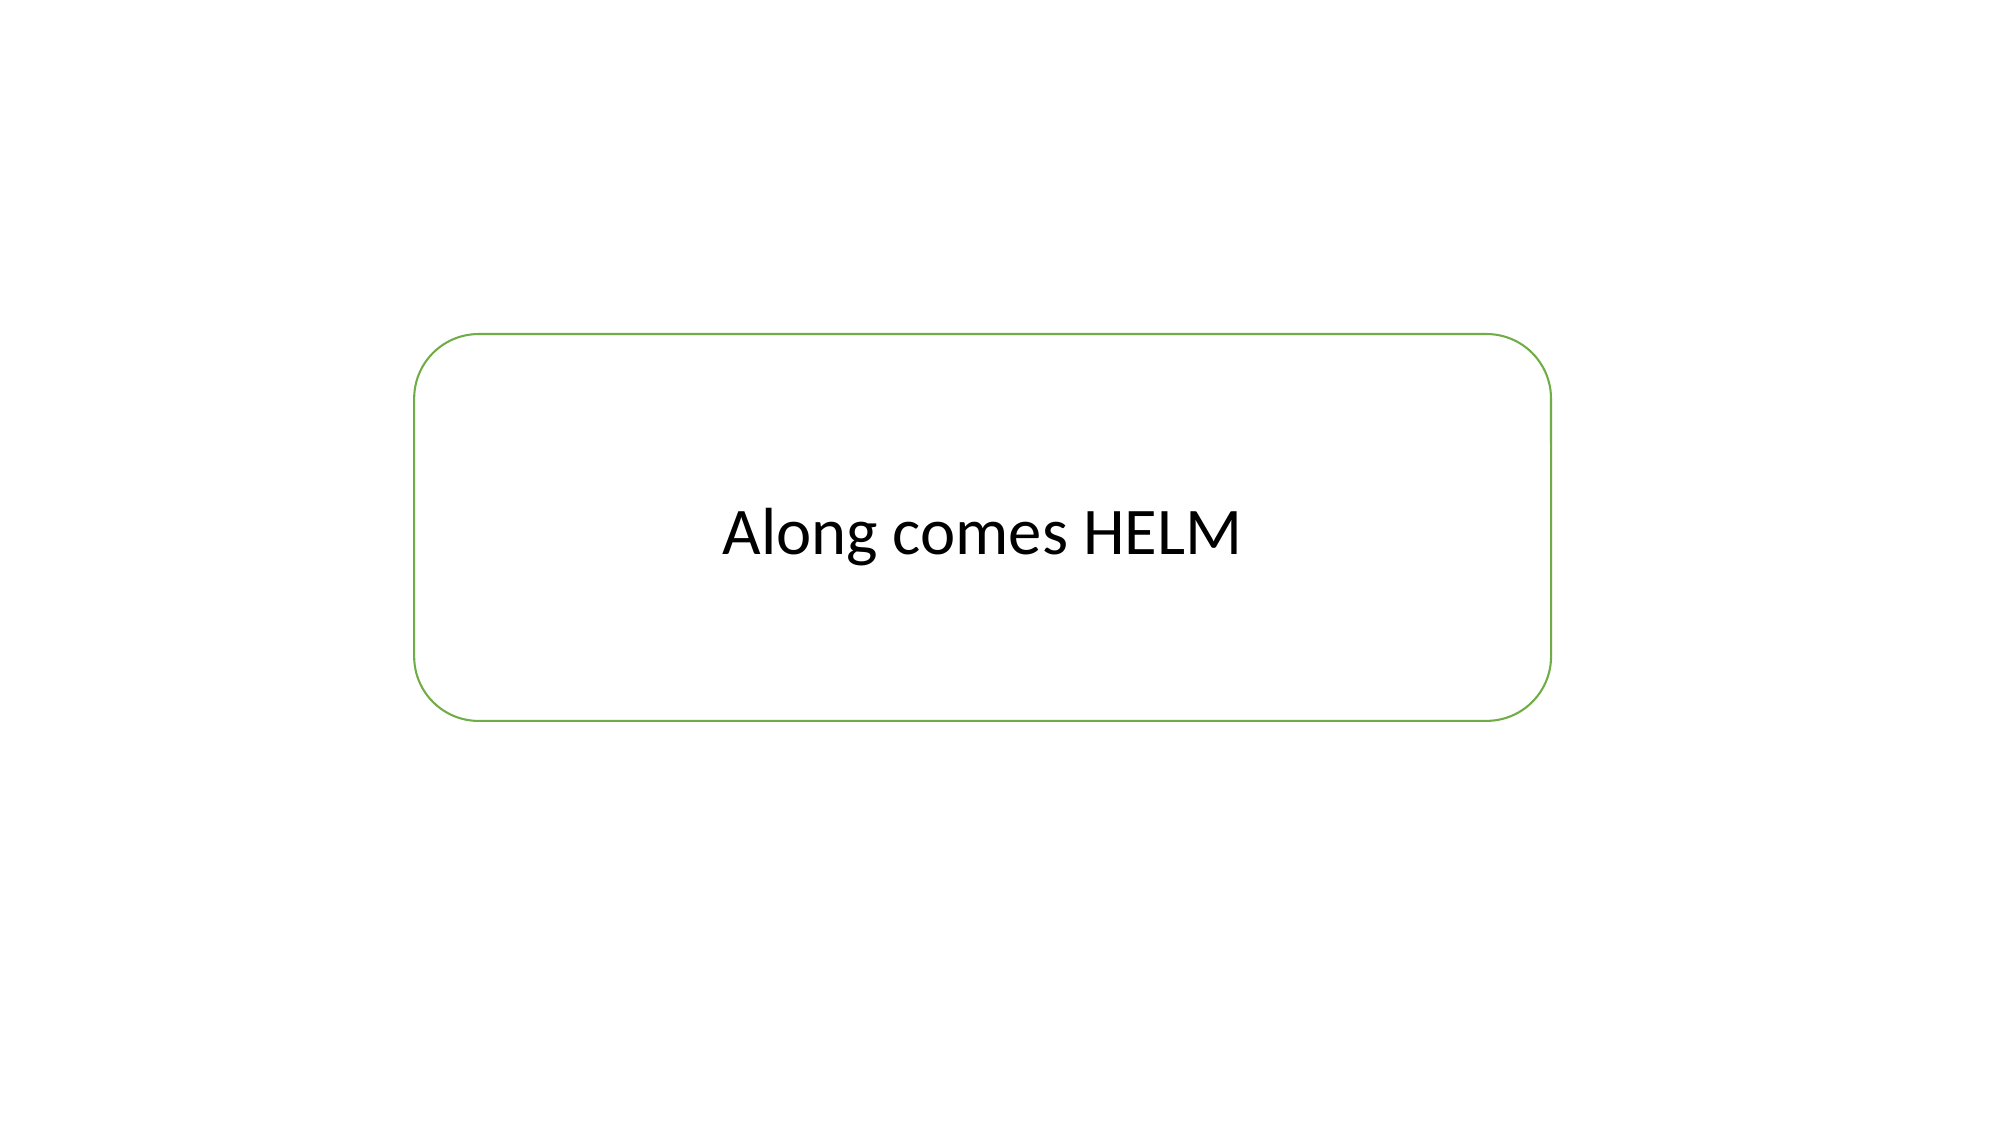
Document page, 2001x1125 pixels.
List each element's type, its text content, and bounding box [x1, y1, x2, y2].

text_box Along comes HELM [413, 332, 1553, 722]
